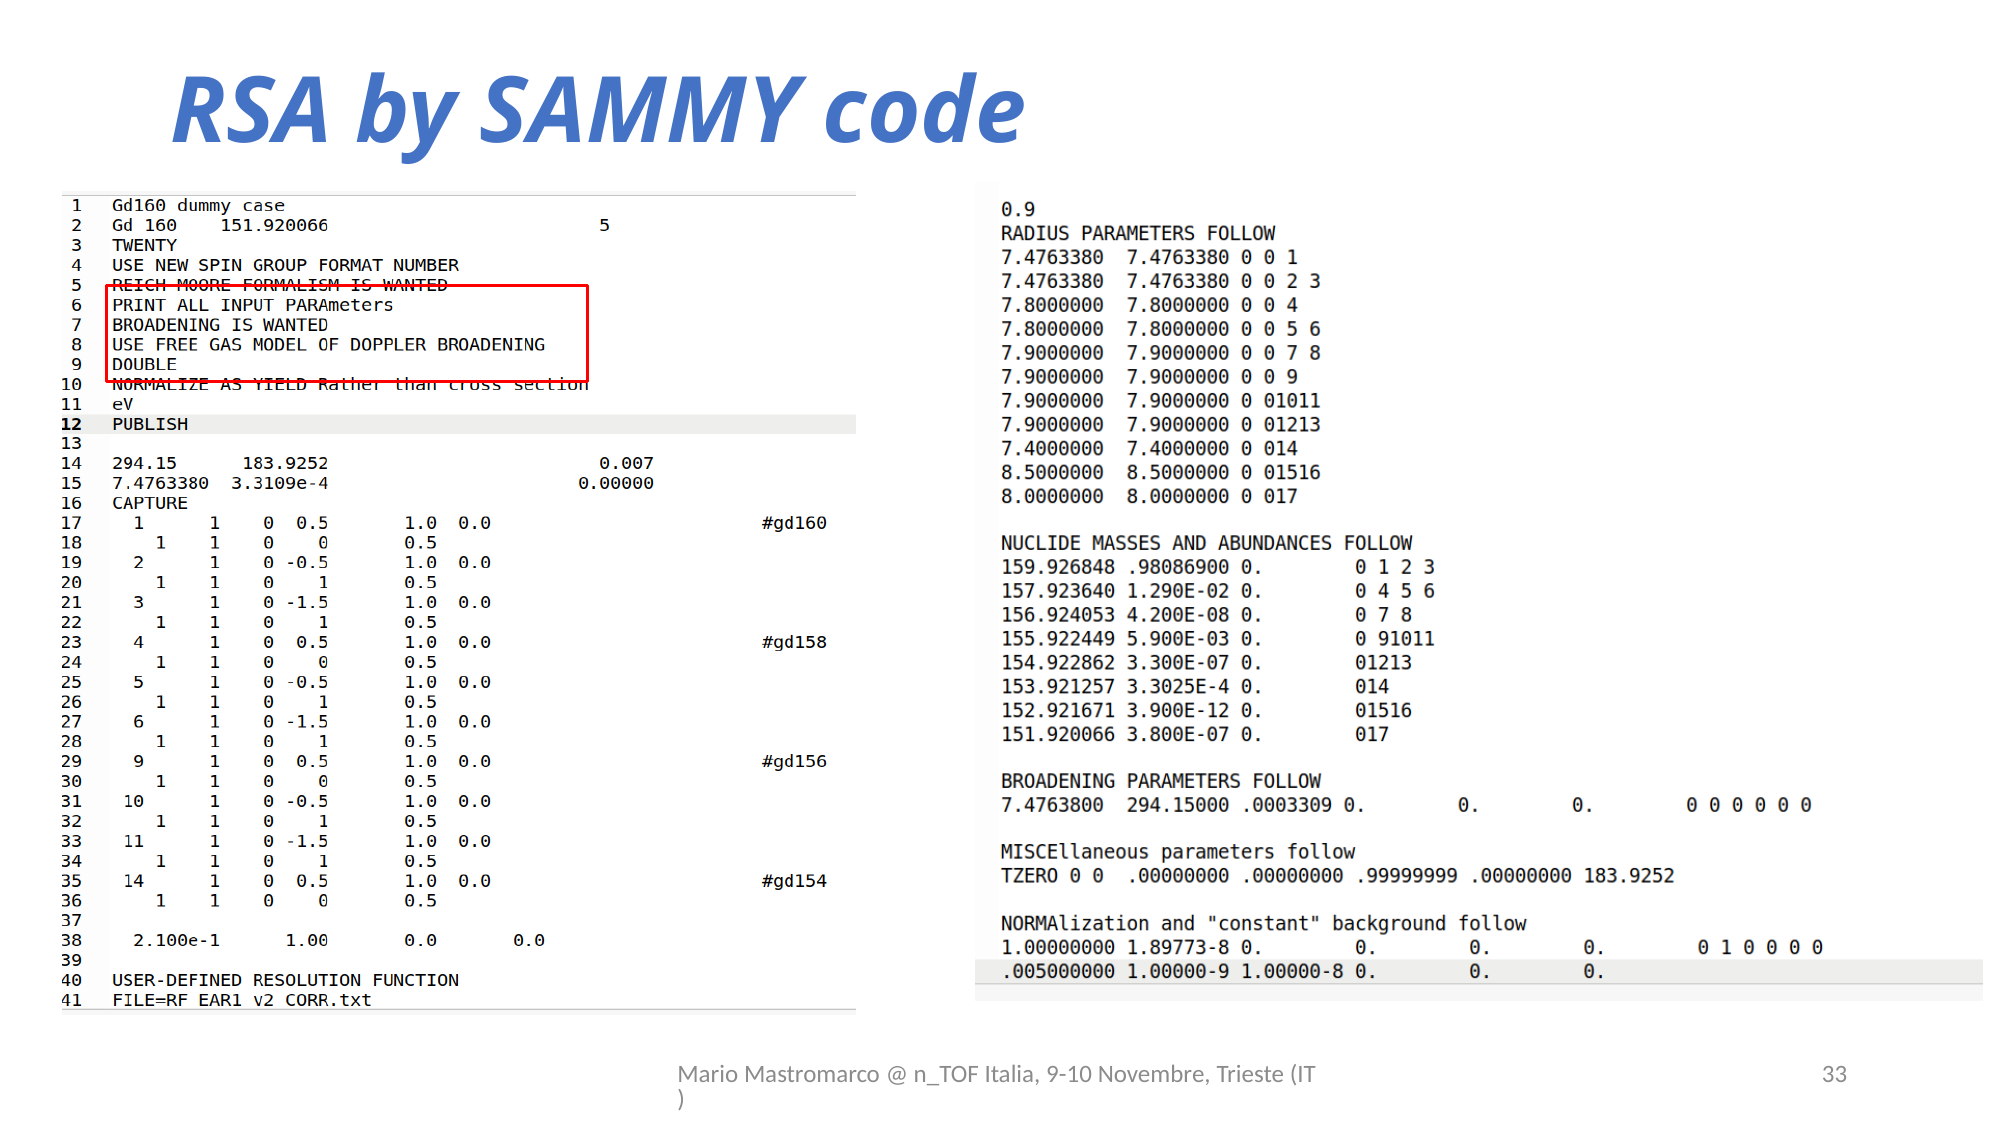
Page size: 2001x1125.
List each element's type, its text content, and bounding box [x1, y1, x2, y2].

footer Mario Mastromarco @ n_TOF Italia, 9-10 Novembre, Trieste (IT) [662, 1042, 1338, 1103]
text_box RSA by SAMMY code [155, 4, 1881, 222]
text_box [137, 2, 1863, 191]
picture [62, 191, 856, 1015]
picture [975, 182, 1983, 1001]
slide_number 33 [1412, 1042, 1863, 1103]
